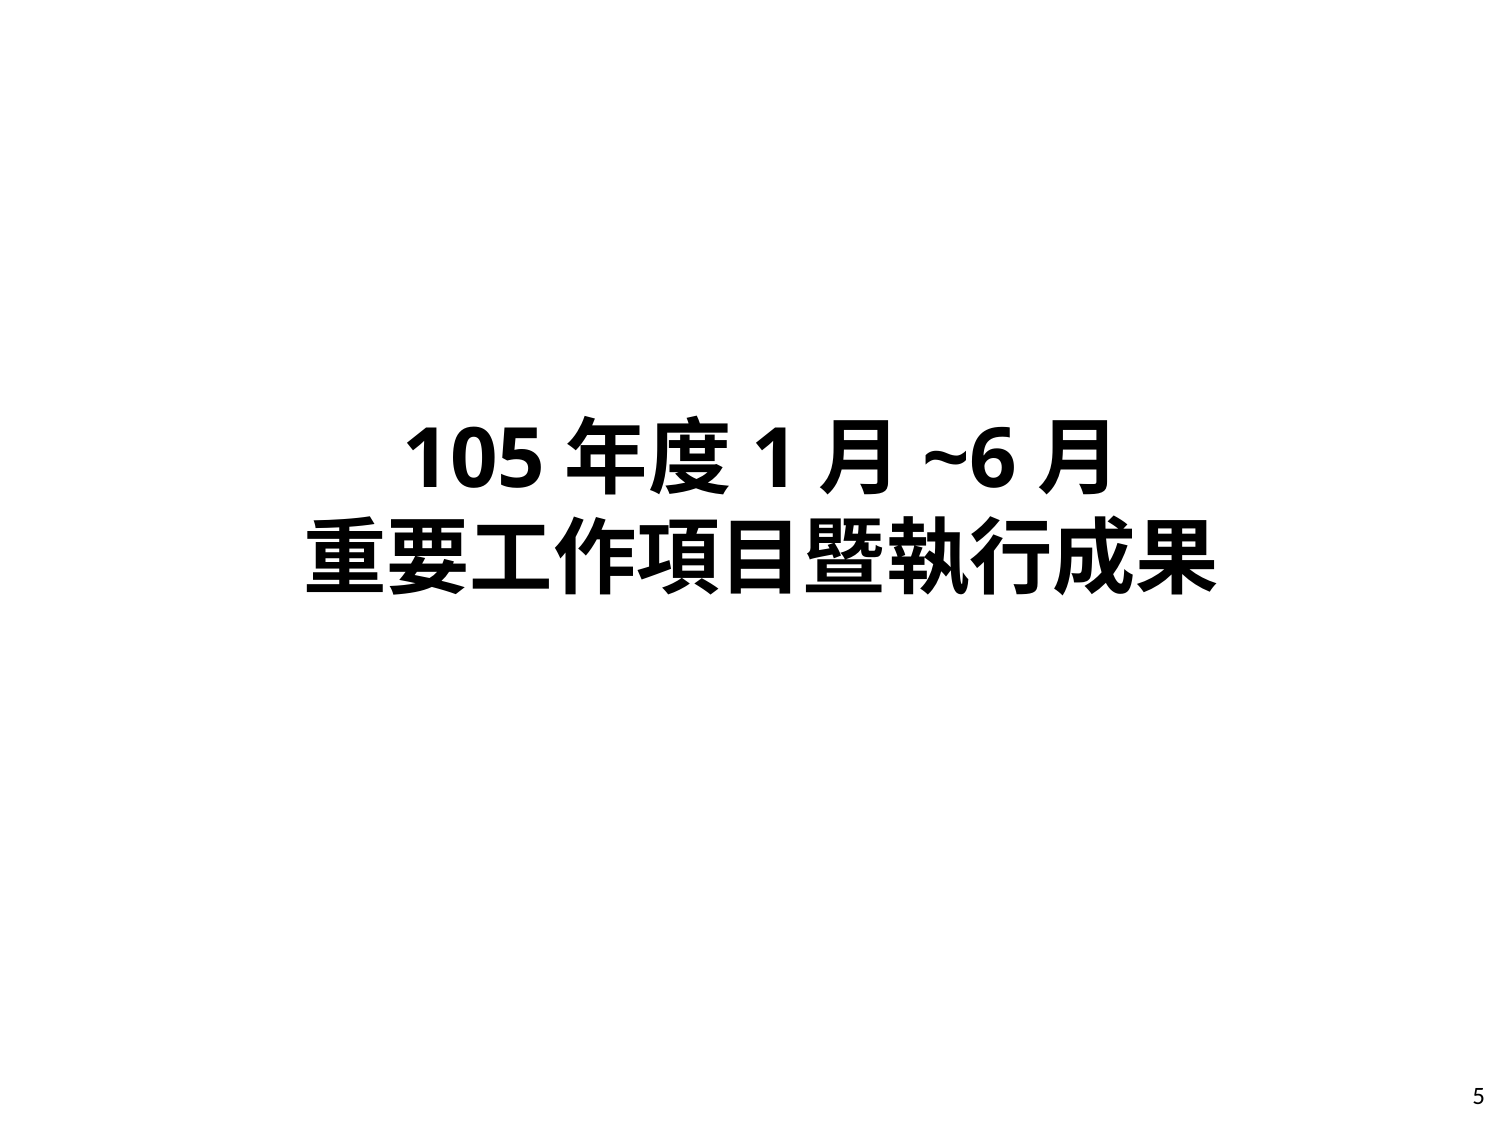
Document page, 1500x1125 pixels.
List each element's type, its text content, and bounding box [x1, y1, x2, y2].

title 105年度1月~6月 重要工作項目暨執行成果 [123, 397, 1399, 621]
slide_number 5 [1149, 1065, 1500, 1125]
